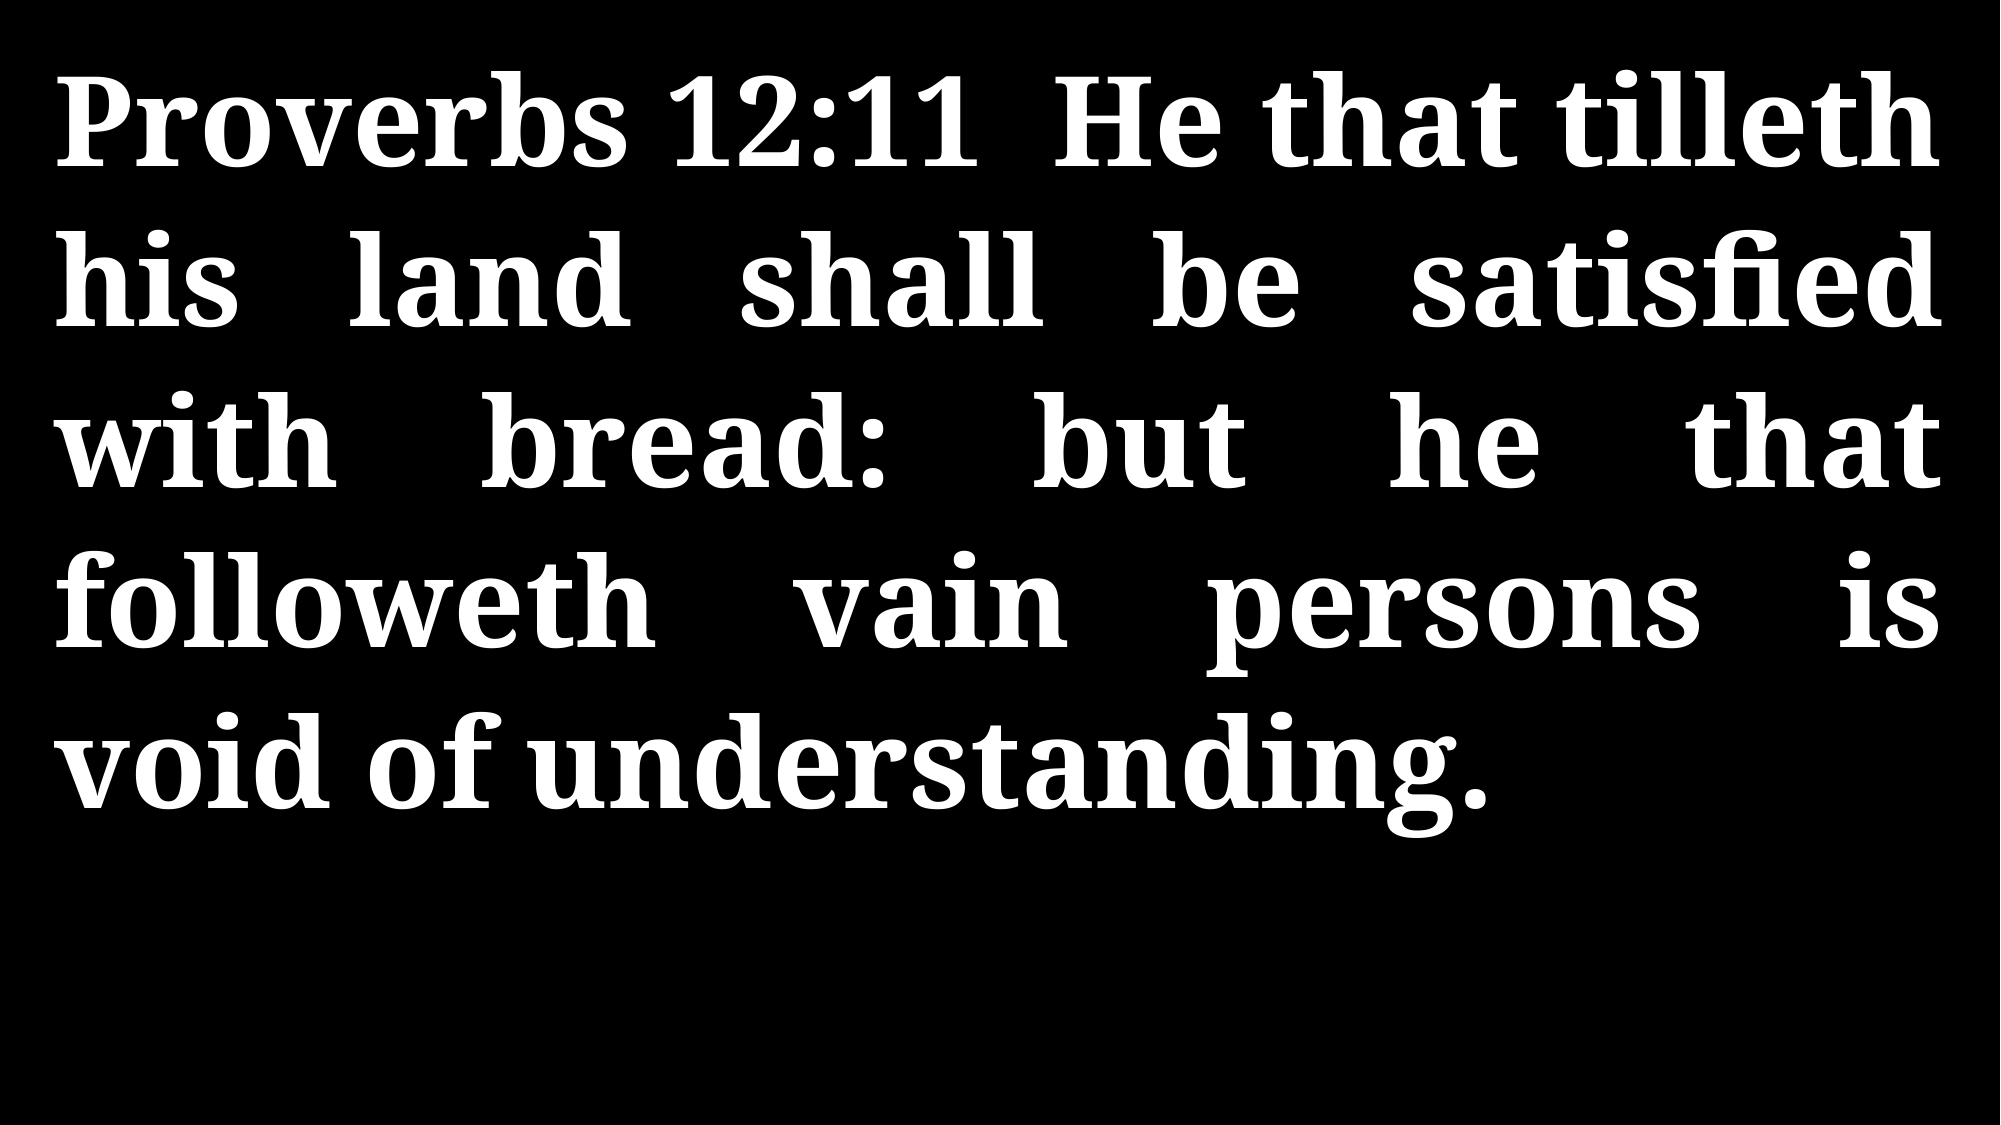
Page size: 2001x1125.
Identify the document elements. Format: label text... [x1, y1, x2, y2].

text_box Proverbs 12:11 He that tilleth his land shall be satisfied with bread: but he that followeth vain persons is void of understanding. [39, 23, 1961, 841]
